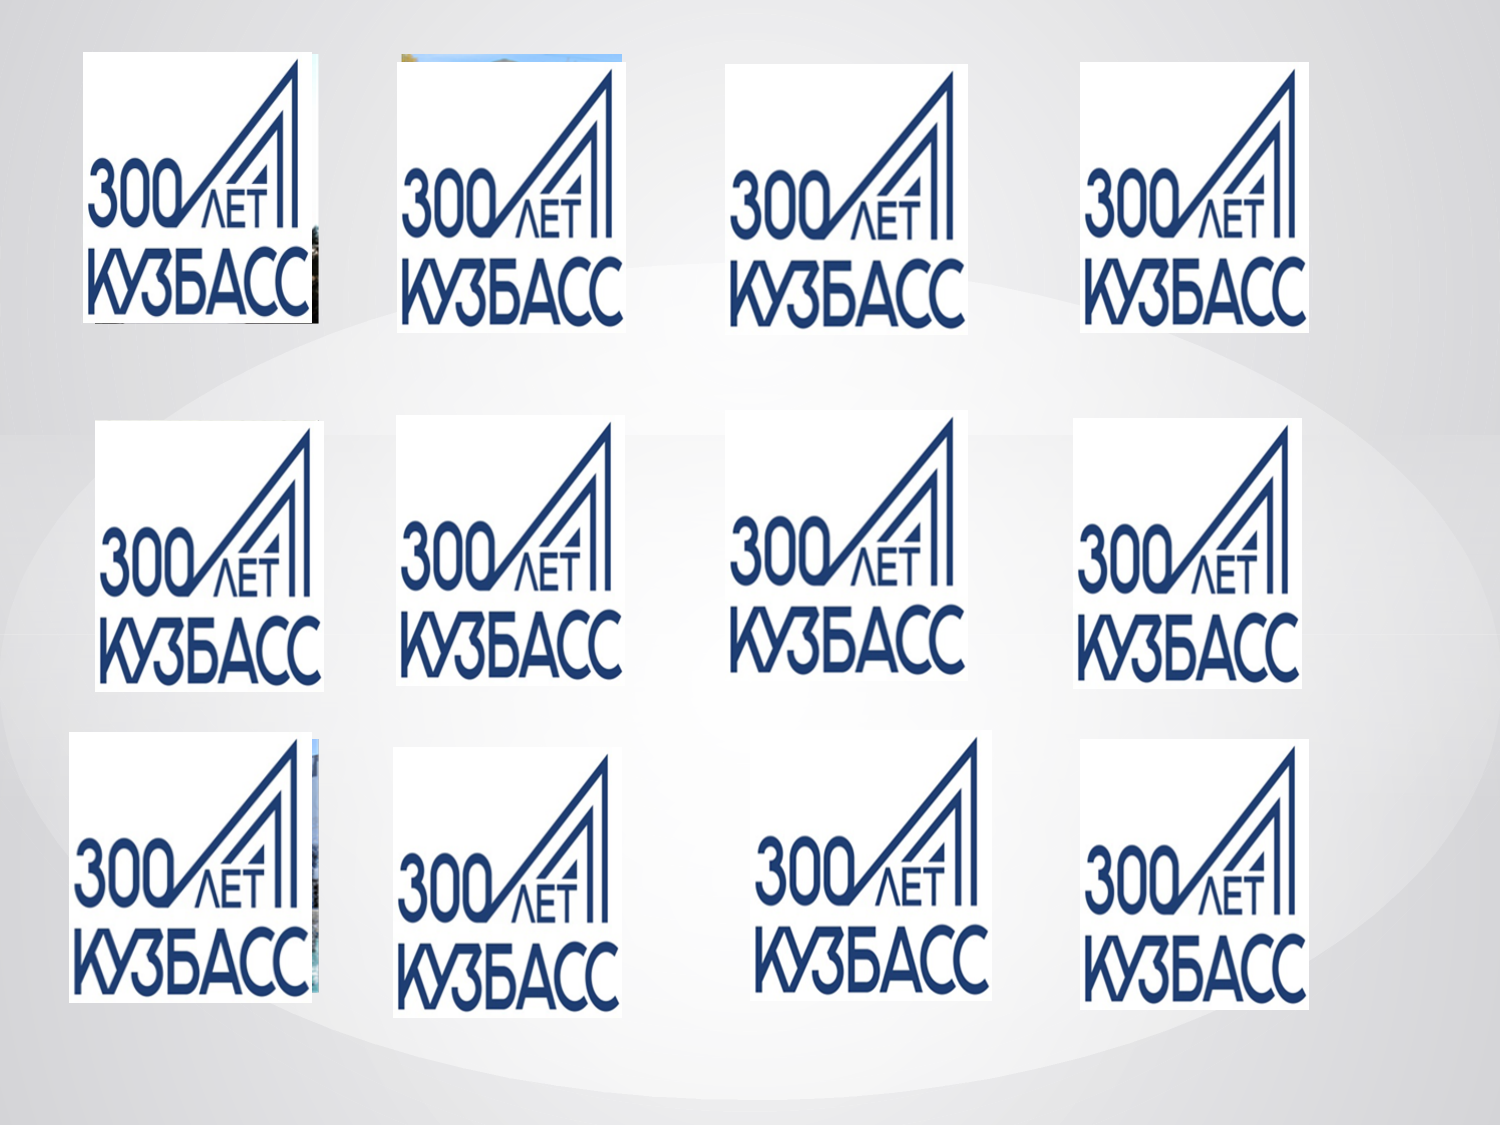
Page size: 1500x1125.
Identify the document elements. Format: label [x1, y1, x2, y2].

picture [1080, 62, 1310, 333]
picture [393, 747, 622, 1019]
picture [749, 730, 993, 1001]
picture [396, 414, 626, 686]
picture [94, 420, 324, 692]
picture [725, 410, 968, 681]
picture [725, 64, 968, 336]
picture [83, 52, 320, 325]
picture [1080, 739, 1310, 1010]
picture [396, 54, 626, 333]
picture [1073, 418, 1303, 689]
picture [69, 732, 320, 1003]
